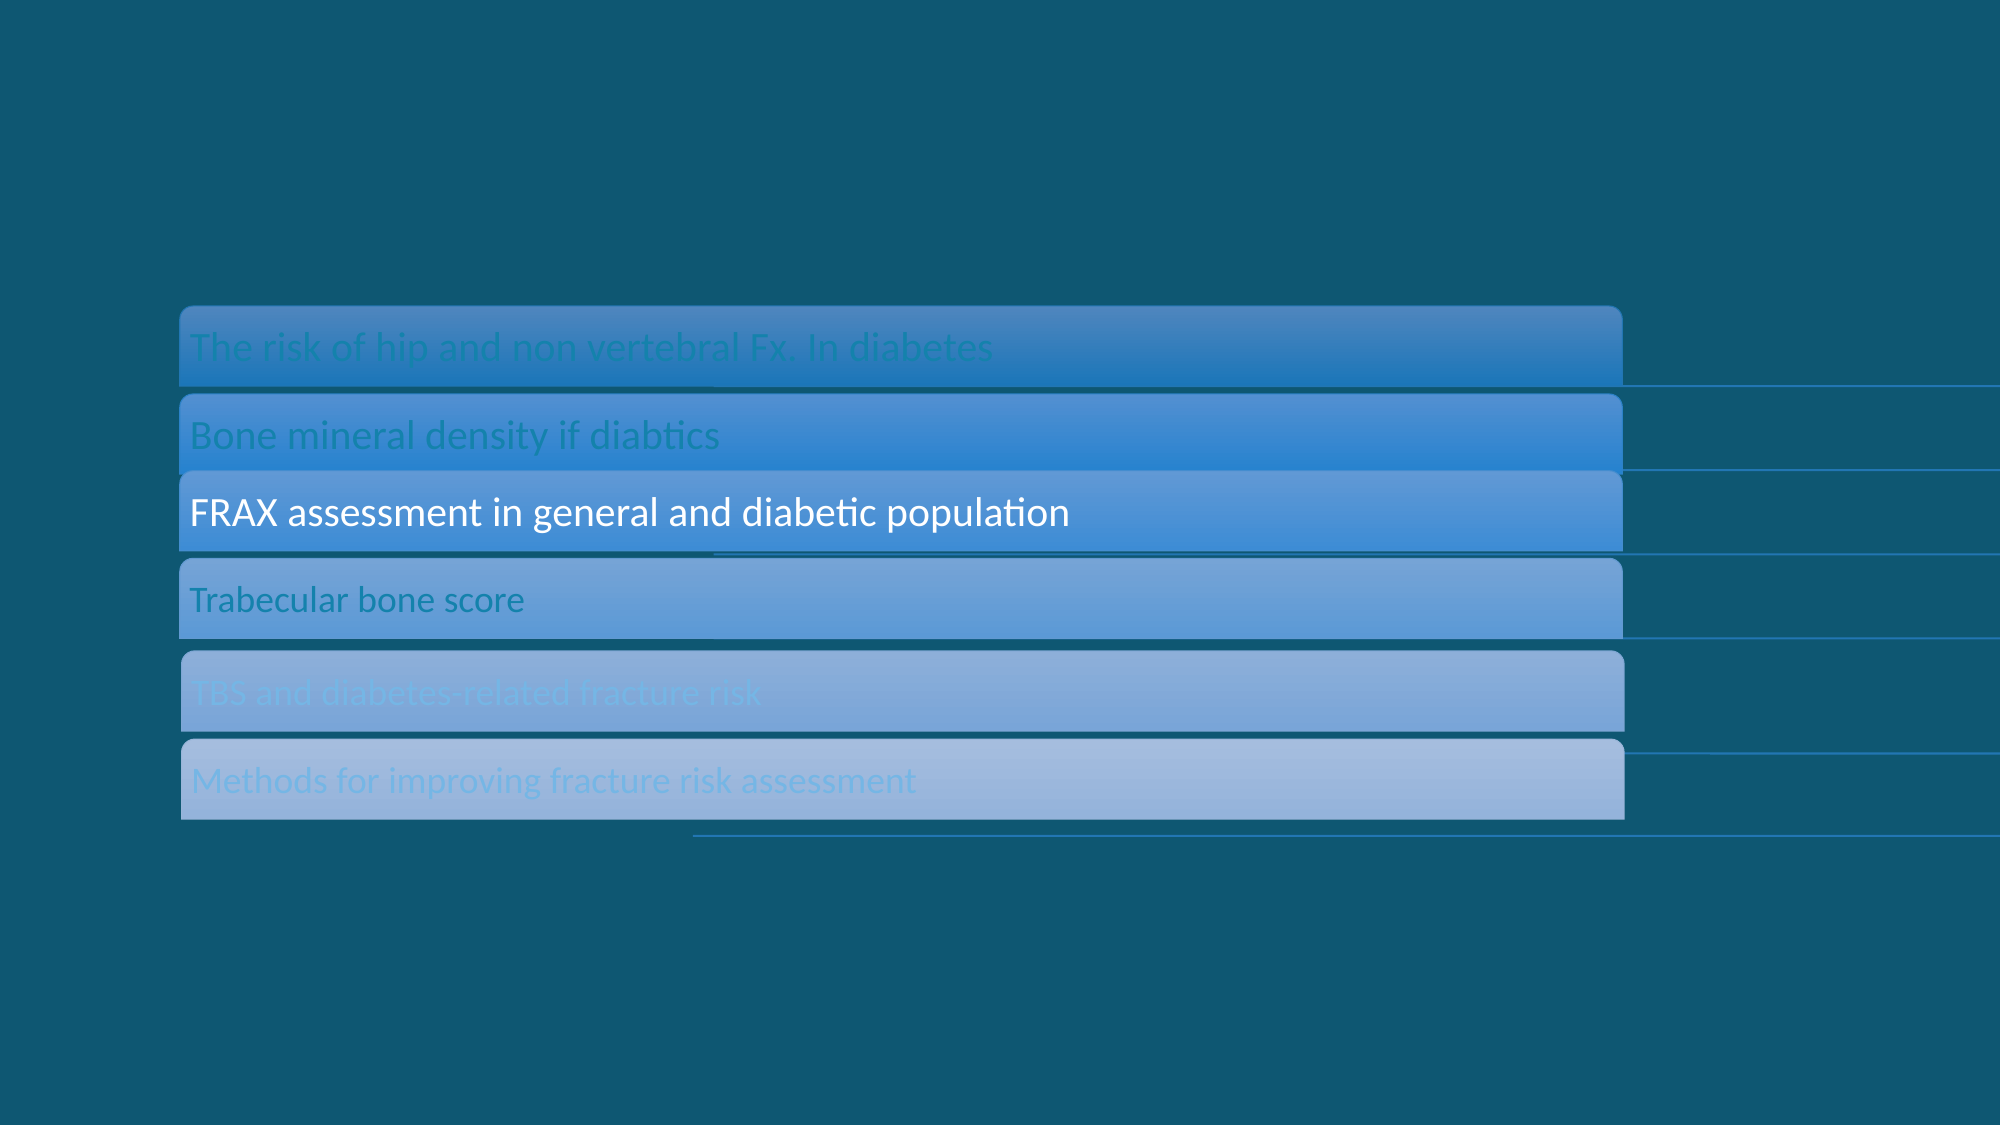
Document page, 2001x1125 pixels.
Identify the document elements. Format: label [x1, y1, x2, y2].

list [446, 305, 1890, 968]
